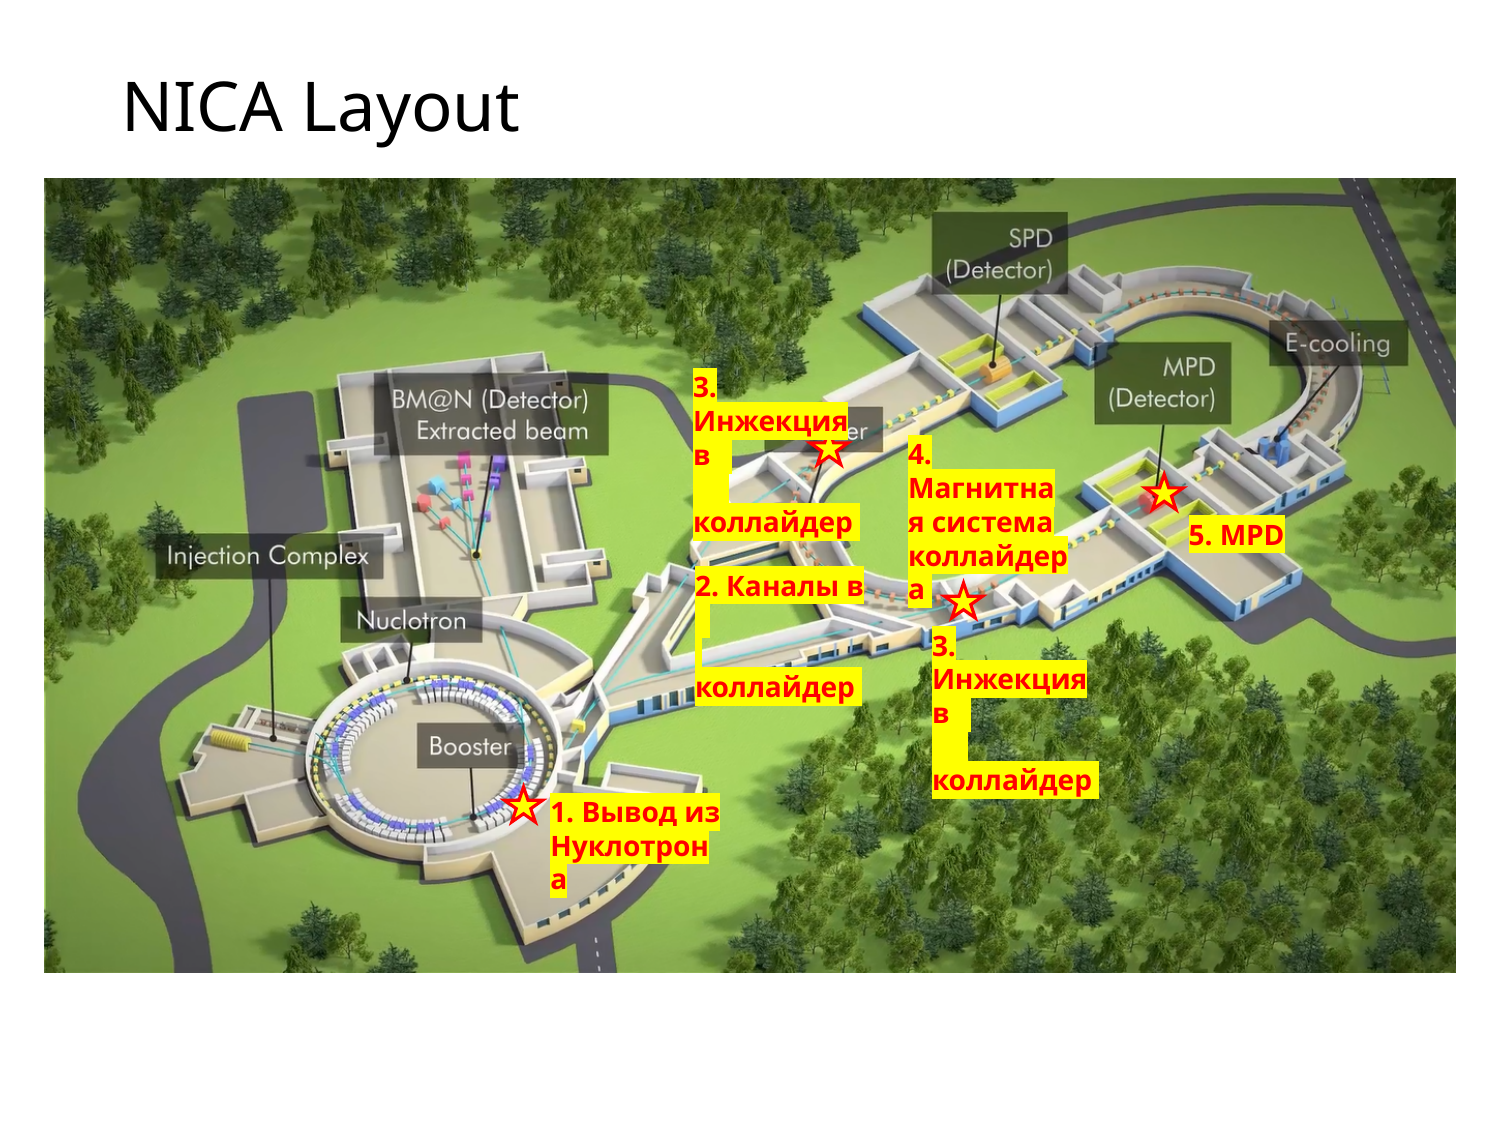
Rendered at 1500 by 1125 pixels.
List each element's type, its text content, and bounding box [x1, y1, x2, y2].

title NICA Layout [106, 33, 1400, 178]
picture [43, 178, 1456, 974]
